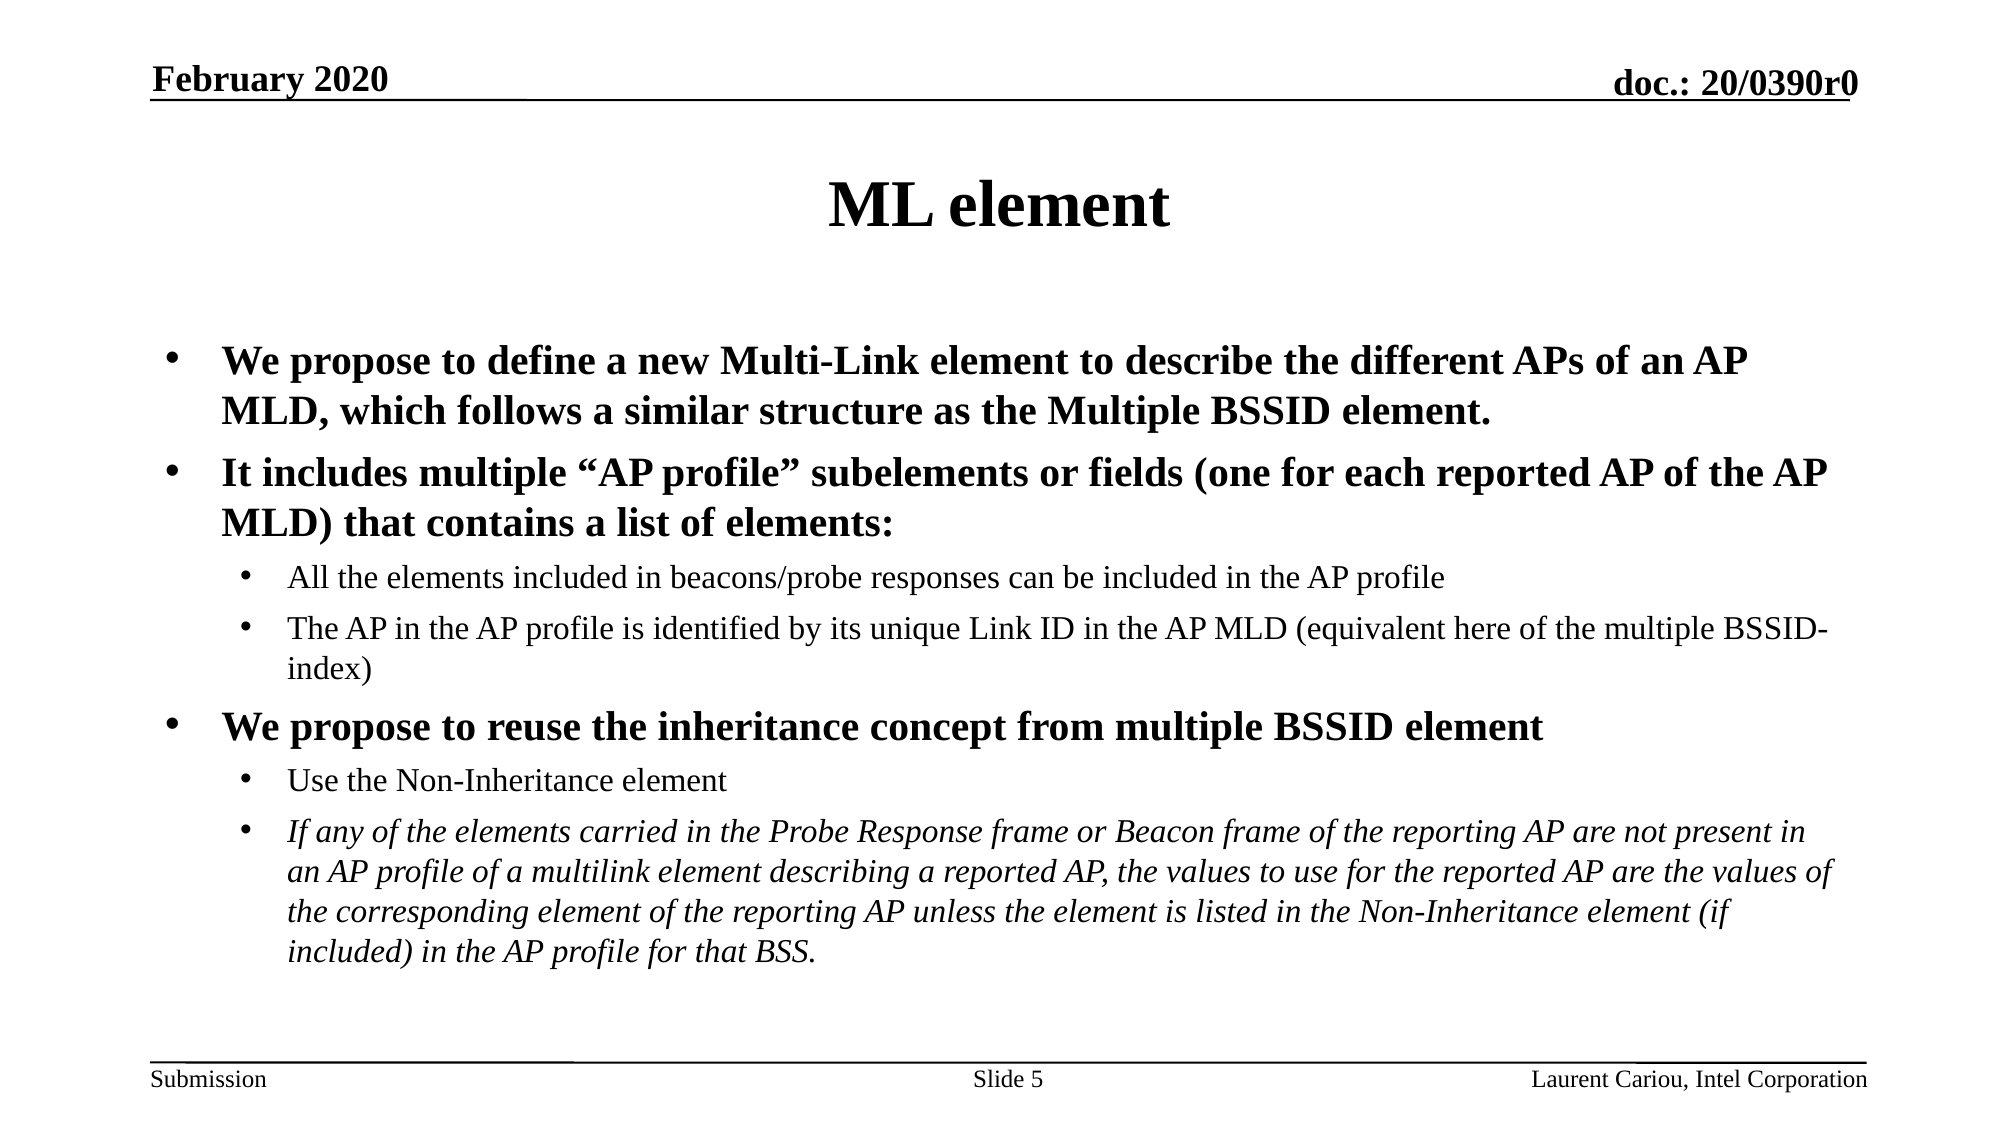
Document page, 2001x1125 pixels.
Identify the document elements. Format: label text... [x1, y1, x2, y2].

list We propose to define a new Multi-Link element to describe the different APs of an AP MLD, which follows a similar structure as the Multiple BSSID element. It includes multiple “AP profile” subelements or fields (one for each reported AP of the AP MLD) that contains a list of elements: All the elements included in beacons/probe responses can be included in the AP profile The AP in the AP profile is identified by its unique Link ID in the AP MLD (equivalent here of the multiple BSSID-index) We propose to reuse the inheritance concept from multiple BSSID element Use the Non-Inheritance element If any of the elements carried in the Probe Response frame or Beacon frame of the reporting AP are not present in an AP profile of a multilink element describing a reported AP, the values to use for the reported AP are the values of the corresponding element of the reporting AP unless the element is listed in the Non-Inheritance element (if included) in the AP profile for that BSS. [149, 324, 1850, 1000]
title ML element [149, 112, 1850, 288]
footer Laurent Cariou, Intel Corporation [1171, 1061, 1869, 1093]
slide_number Slide 5 [950, 1061, 1067, 1123]
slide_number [152, 54, 563, 100]
